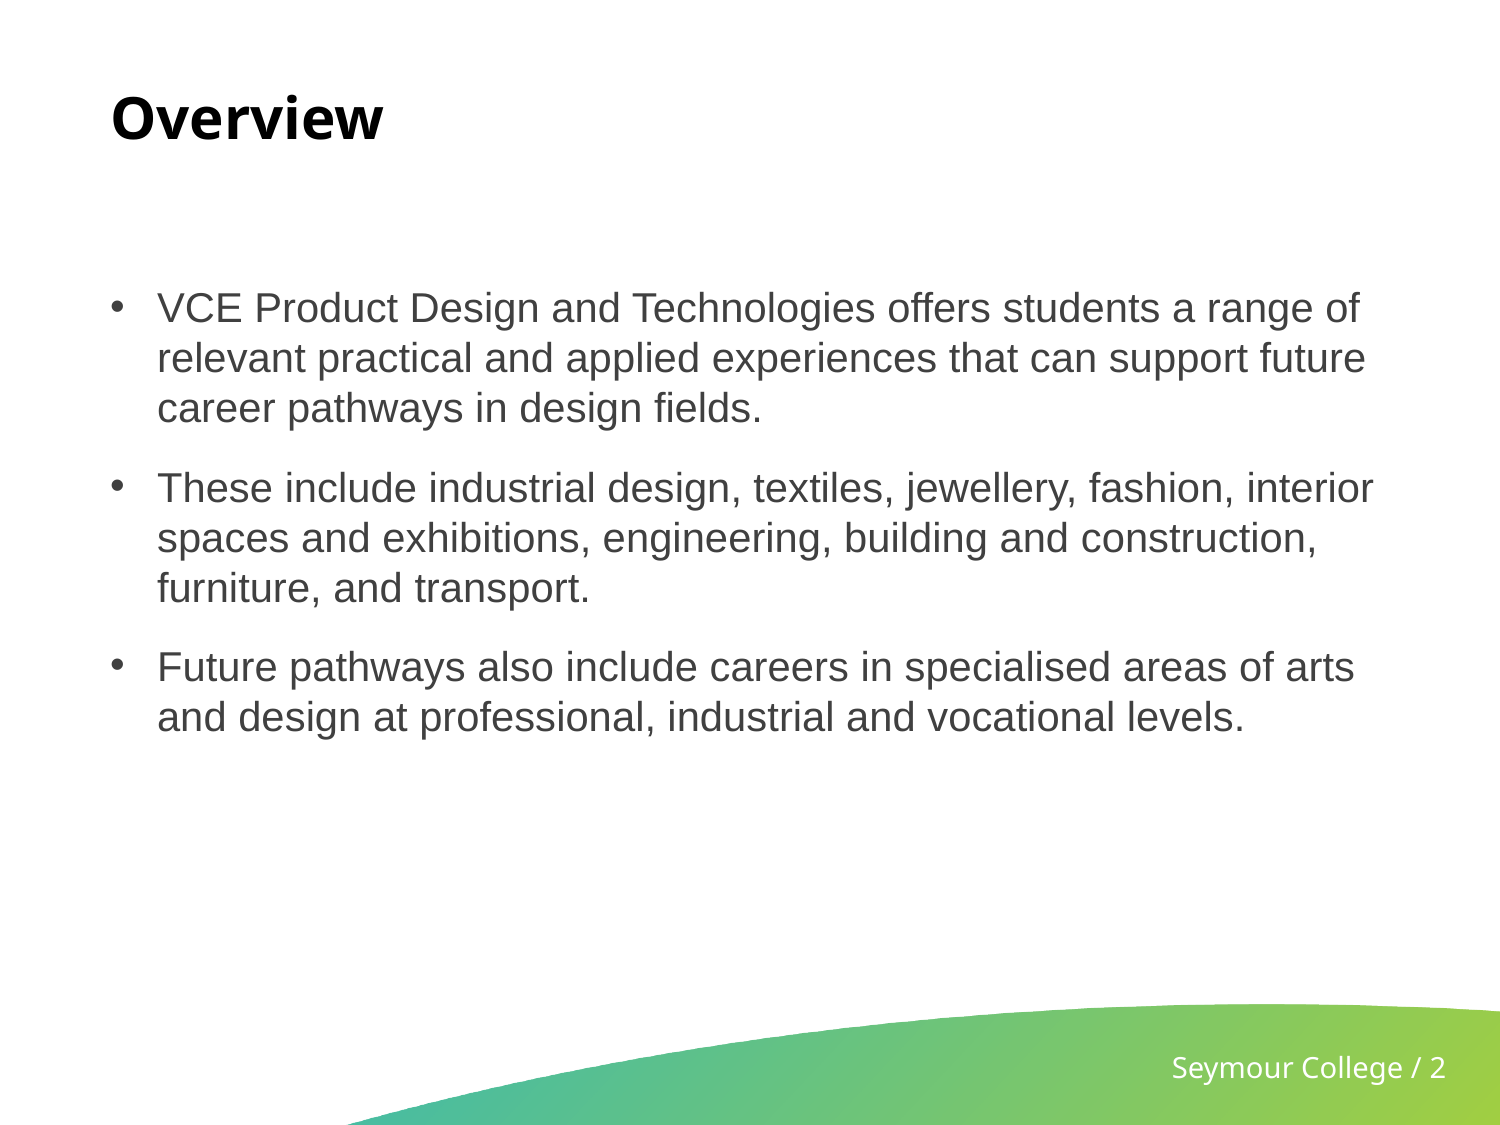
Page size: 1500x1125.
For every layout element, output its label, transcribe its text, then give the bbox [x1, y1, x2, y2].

title Overview [95, 73, 1264, 156]
subtitle VCE Product Design and Technologies offers students a range of relevant practical and applied experiences that can support future career pathways in design fields. These include industrial design, textiles, jewellery, fashion, interior spaces and exhibitions, engineering, building and construction, furniture, and transport. Future pathways also include careers in specialised areas of arts and design at professional, industrial and vocational levels. [95, 273, 1450, 1044]
picture [331, 991, 1500, 1125]
